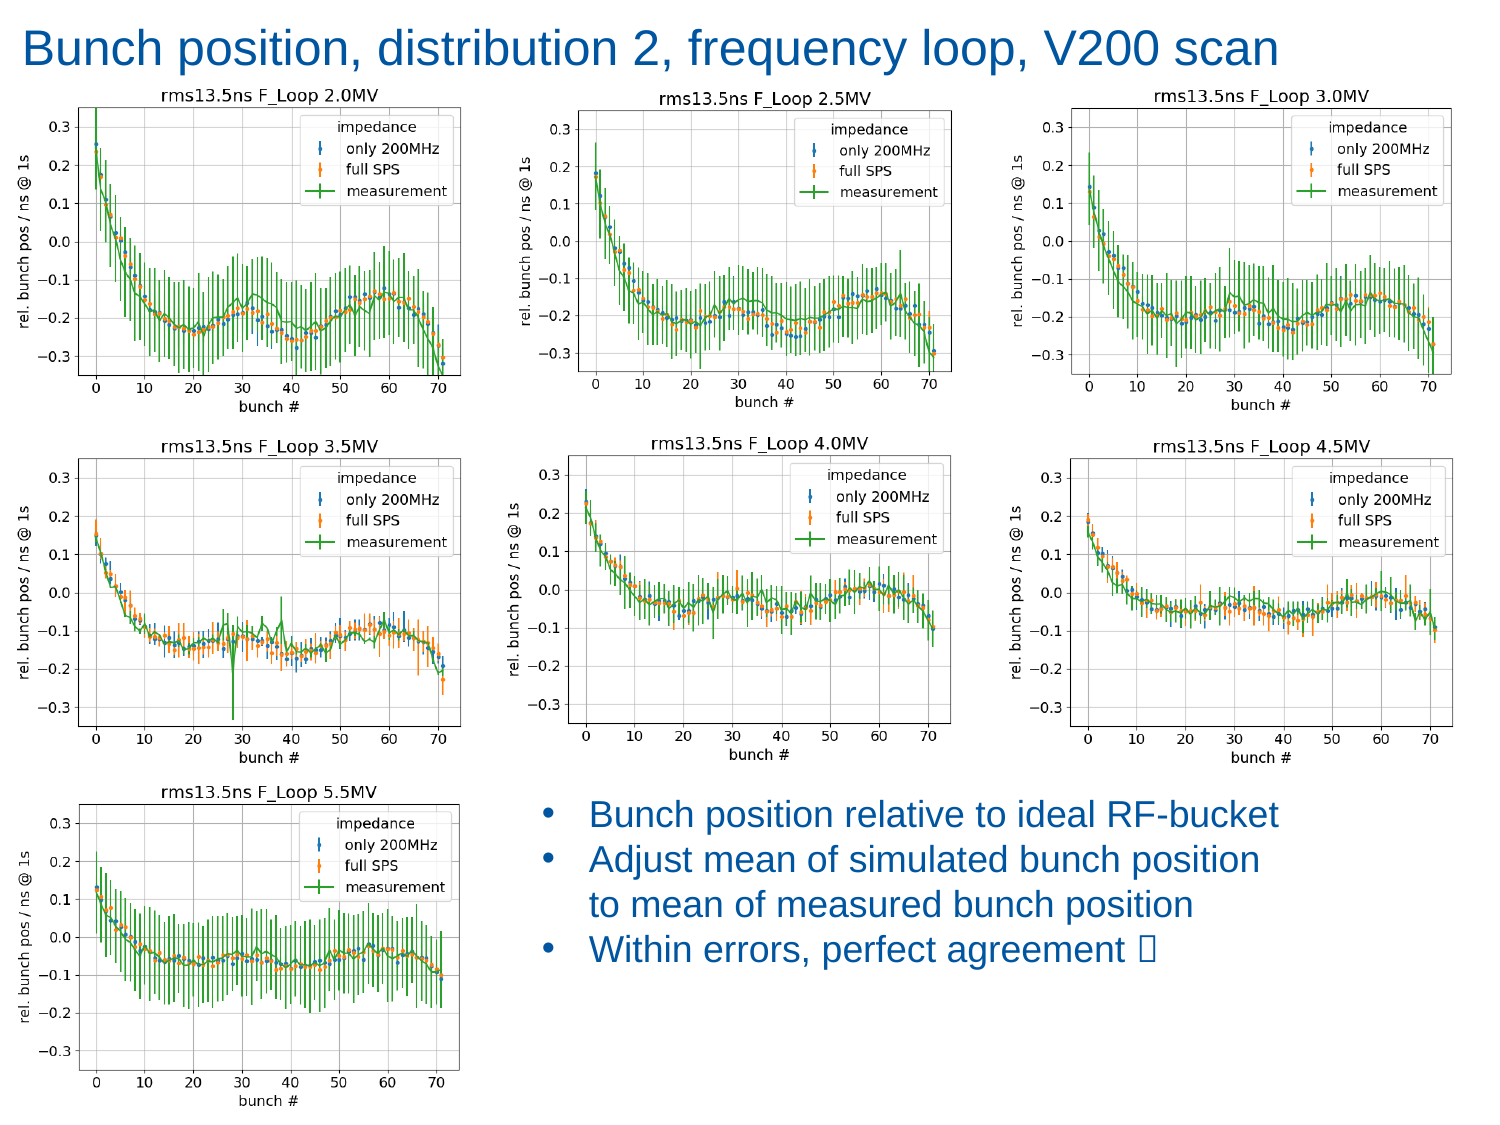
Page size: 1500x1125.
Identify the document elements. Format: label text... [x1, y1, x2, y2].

text_box Bunch position, distribution 2, frequency loop, V200 scan [14, 2, 1491, 89]
picture [993, 423, 1471, 781]
text_box Bunch position relative to ideal RF-bucket Adjust mean of simulated bunch position to mean of measured bunch position Within errors, perfect agreement  [527, 782, 1306, 978]
picture [491, 420, 969, 778]
picture [1, 423, 479, 761]
picture [1, 72, 479, 415]
picture [503, 76, 969, 412]
picture [3, 769, 476, 1124]
picture [995, 73, 1469, 415]
